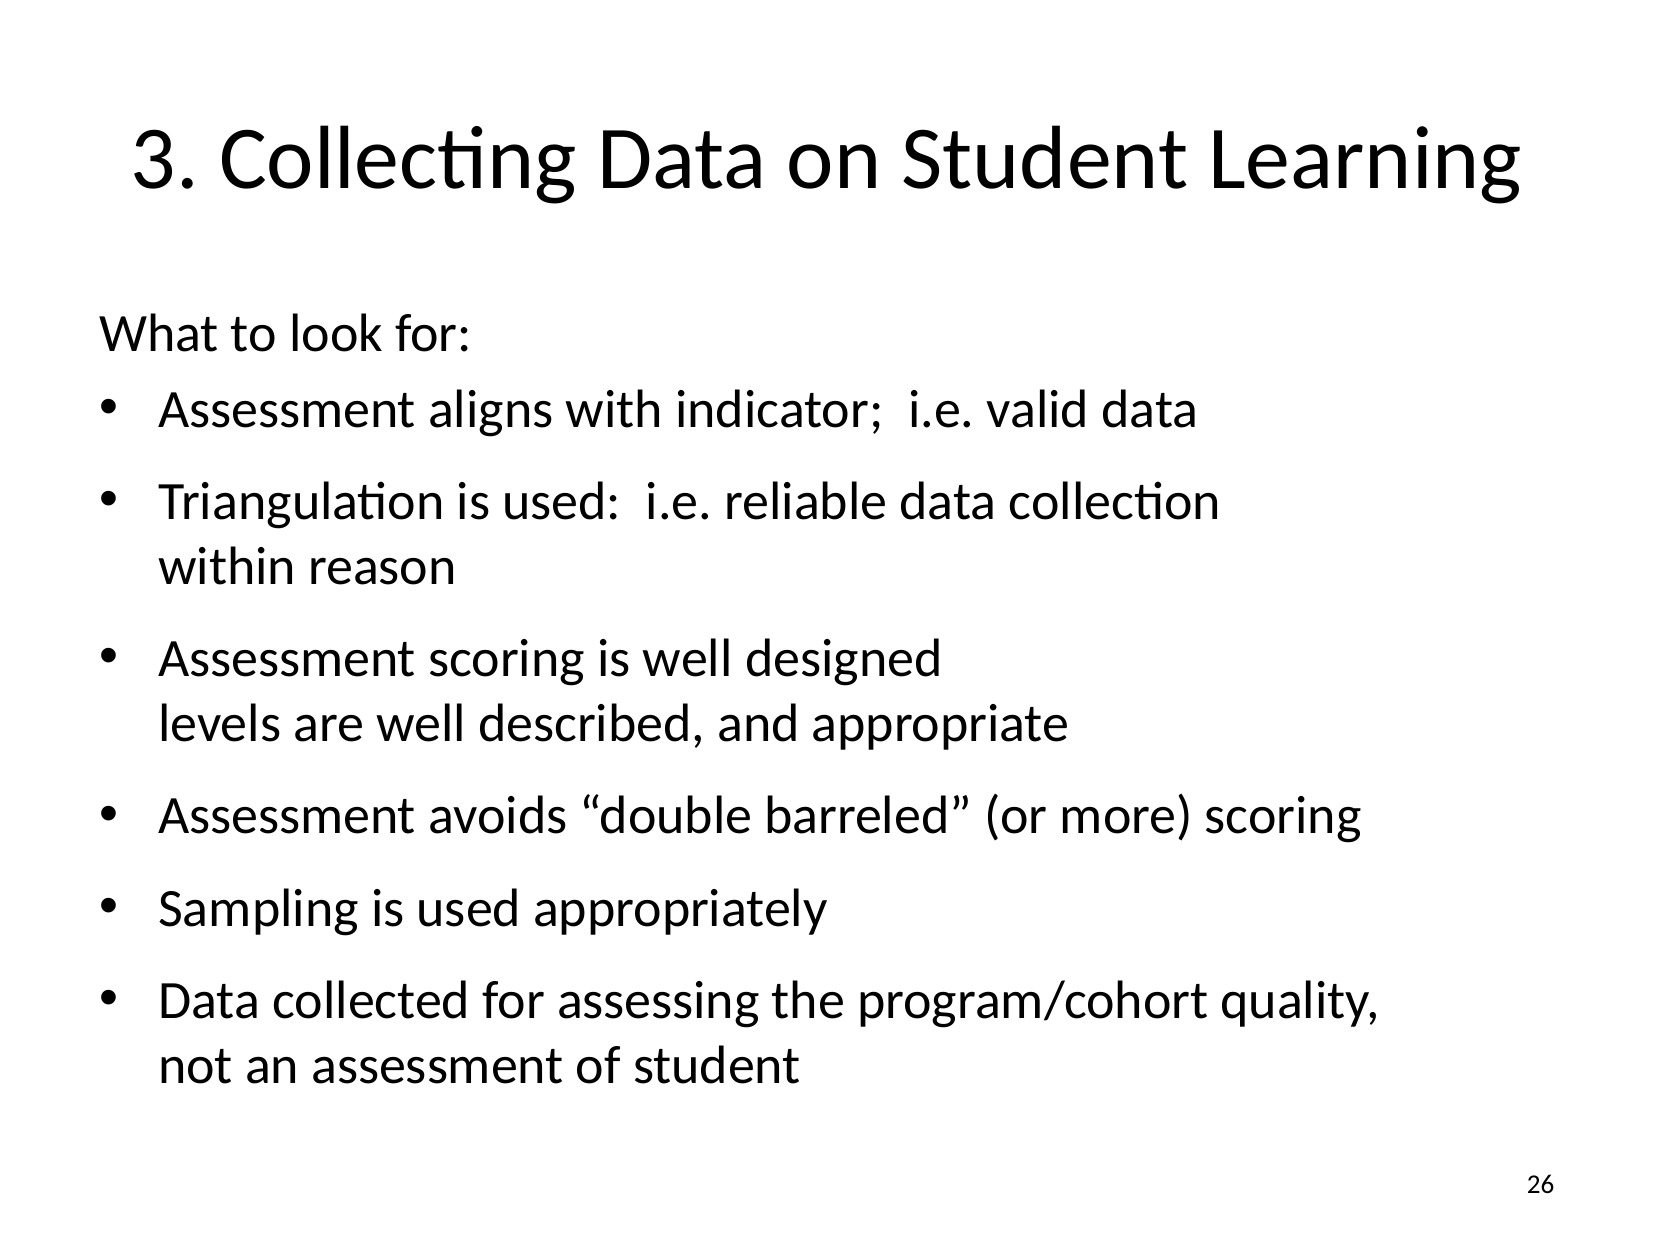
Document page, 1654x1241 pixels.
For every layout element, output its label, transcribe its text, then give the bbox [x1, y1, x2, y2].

slide_number 26 [1185, 1149, 1571, 1216]
title 3. Collecting Data on Student Learning [82, 49, 1571, 257]
list What to look for: Assessment aligns with indicator; i.e. valid data Triangulation is used: i.e. reliable data collection within reason Assessment scoring is well designed levels are well described, and appropriate Assessment avoids “double barreled” (or more) scoring Sampling is used appropriately Data collected for assessing the program/cohort quality, not an assessment of student [82, 289, 1571, 1108]
